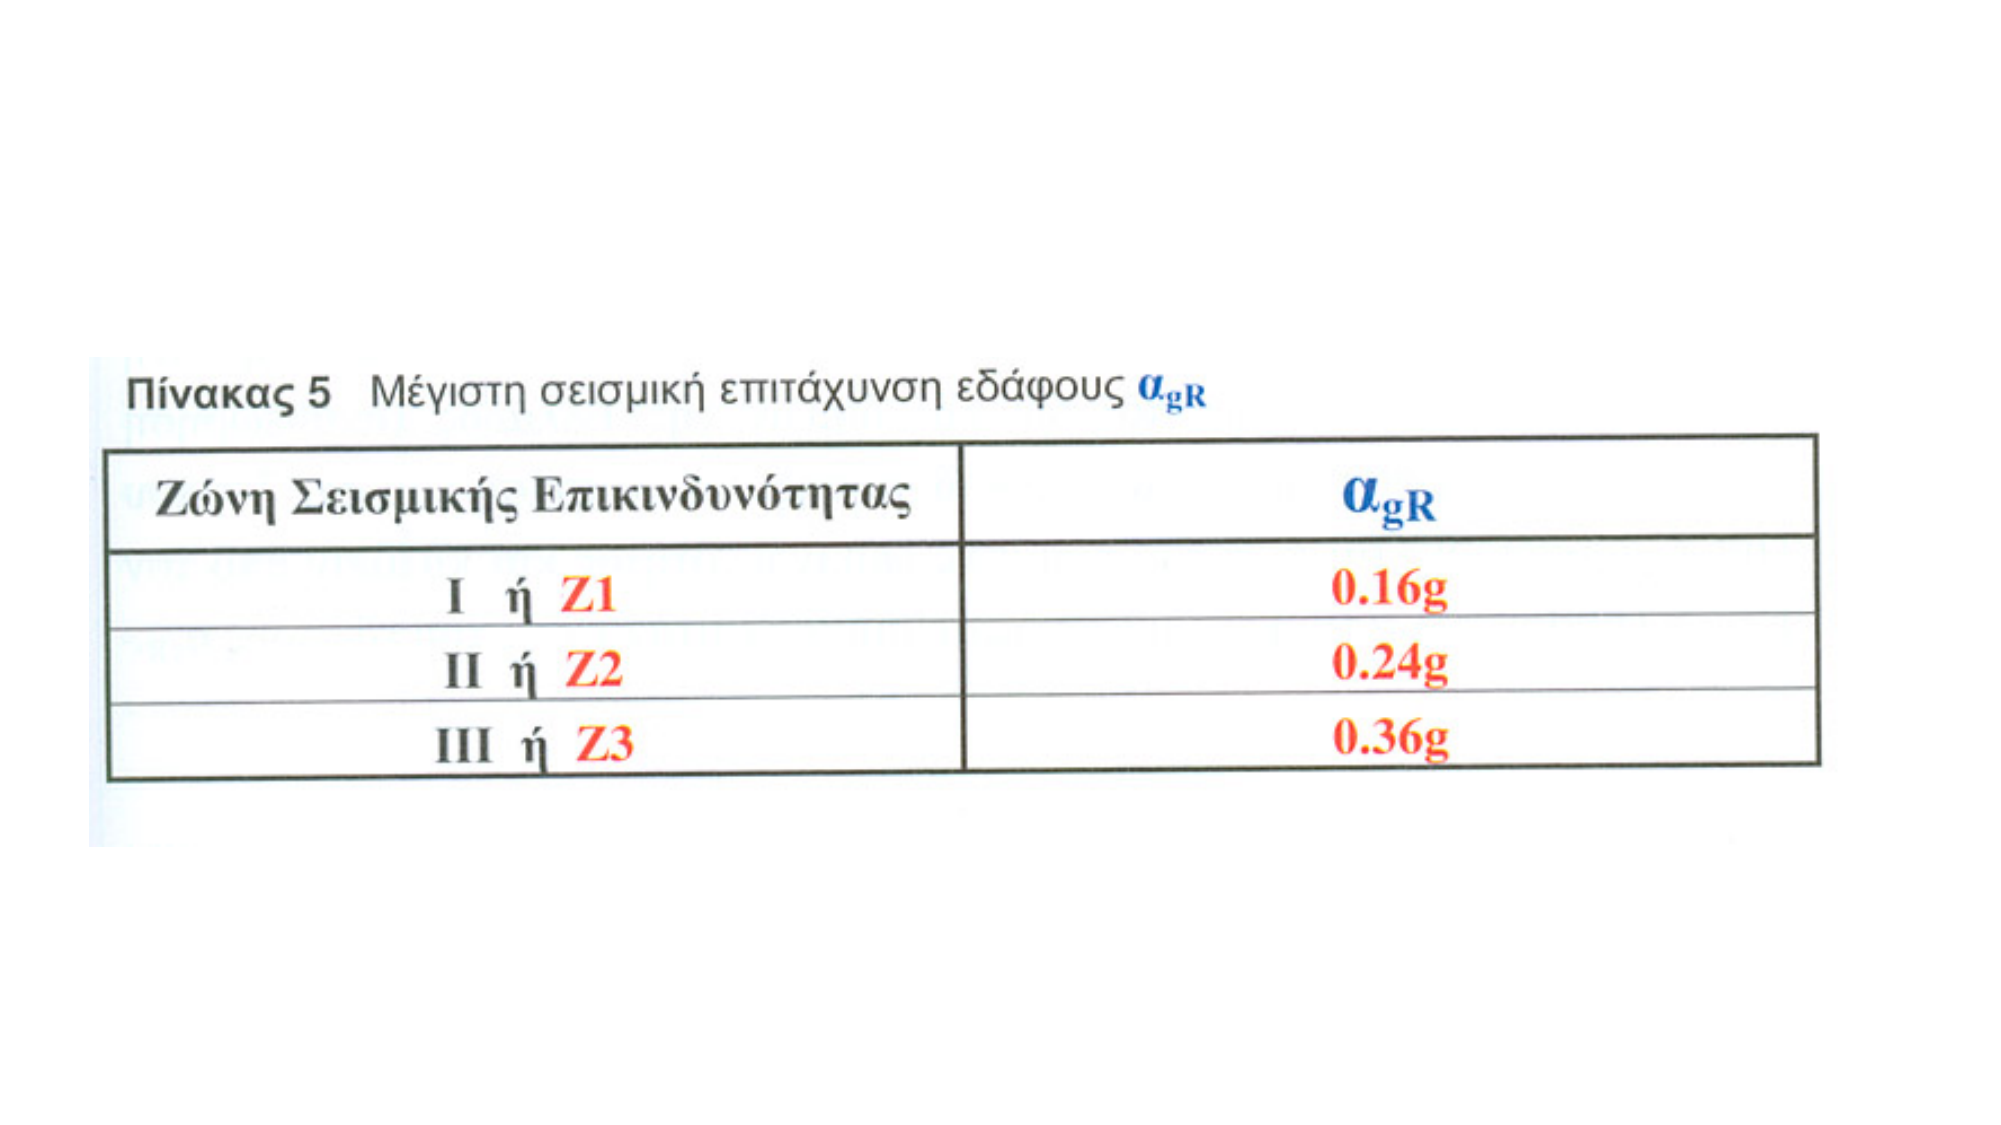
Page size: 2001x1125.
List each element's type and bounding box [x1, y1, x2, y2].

picture [89, 357, 1901, 847]
